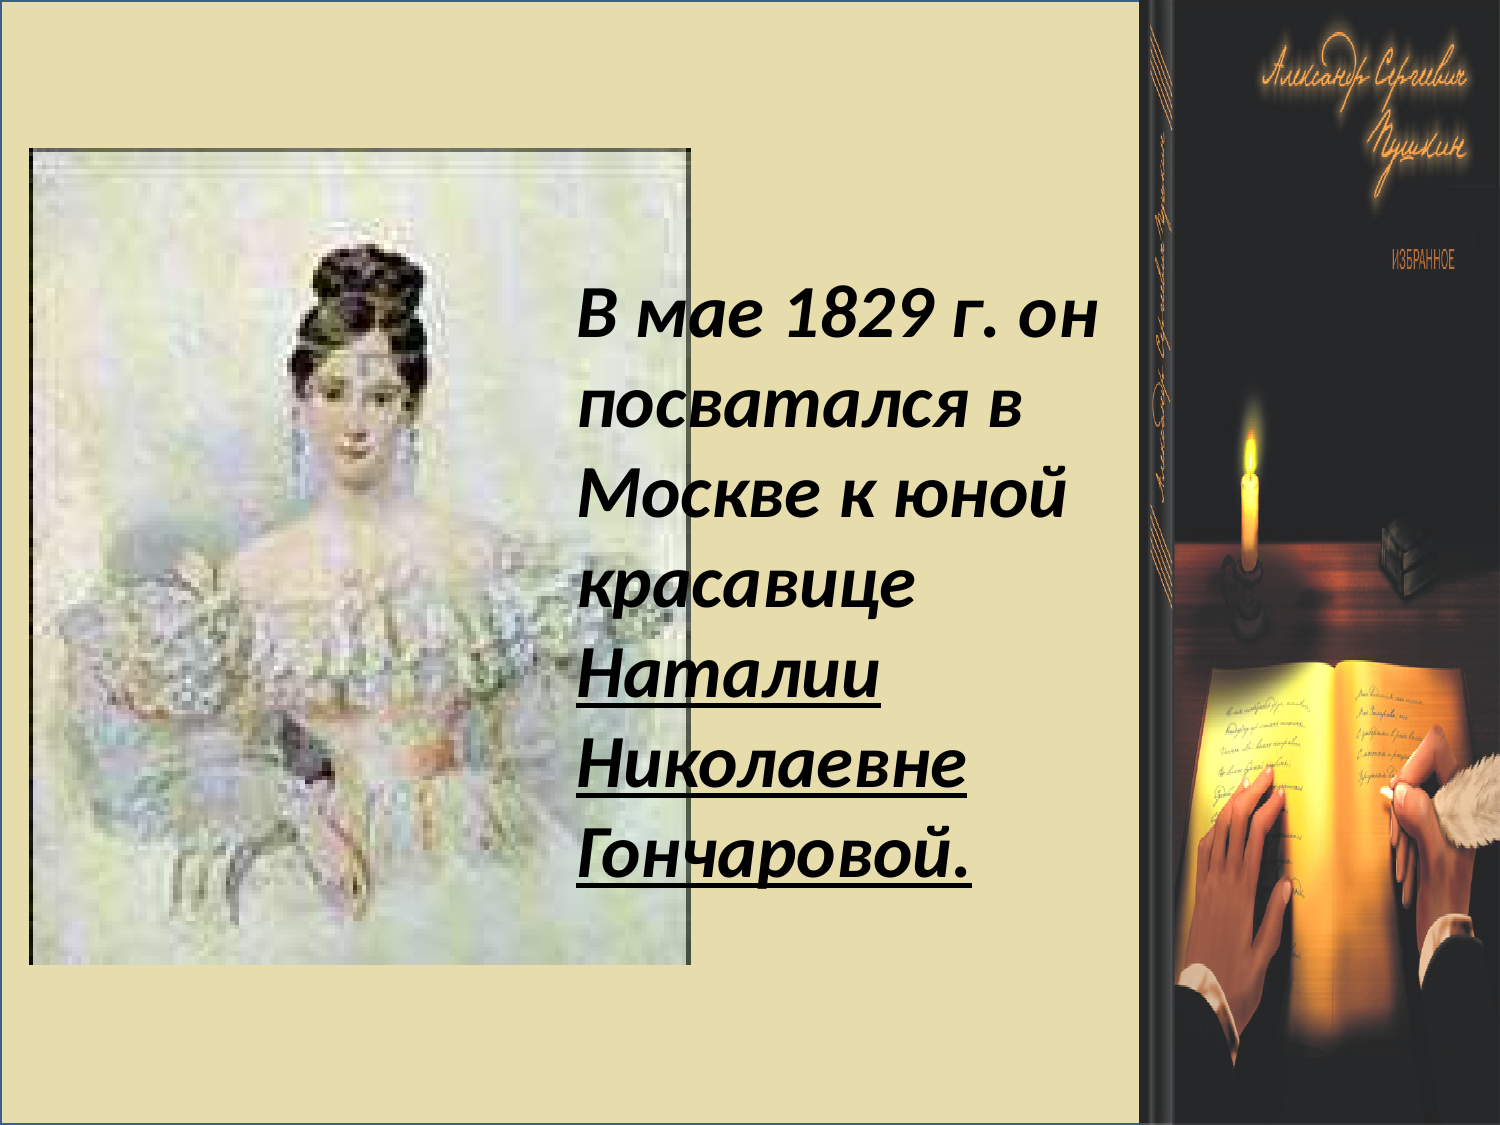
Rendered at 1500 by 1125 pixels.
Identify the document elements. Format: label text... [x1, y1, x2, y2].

picture [29, 148, 692, 965]
list В мае 1829 г. он посватался в Москве к юной красавице Наталии Николаевне Гончаровой. [560, 255, 1134, 1059]
text_box [0, 0, 1137, 1125]
picture [1139, 0, 1500, 1125]
